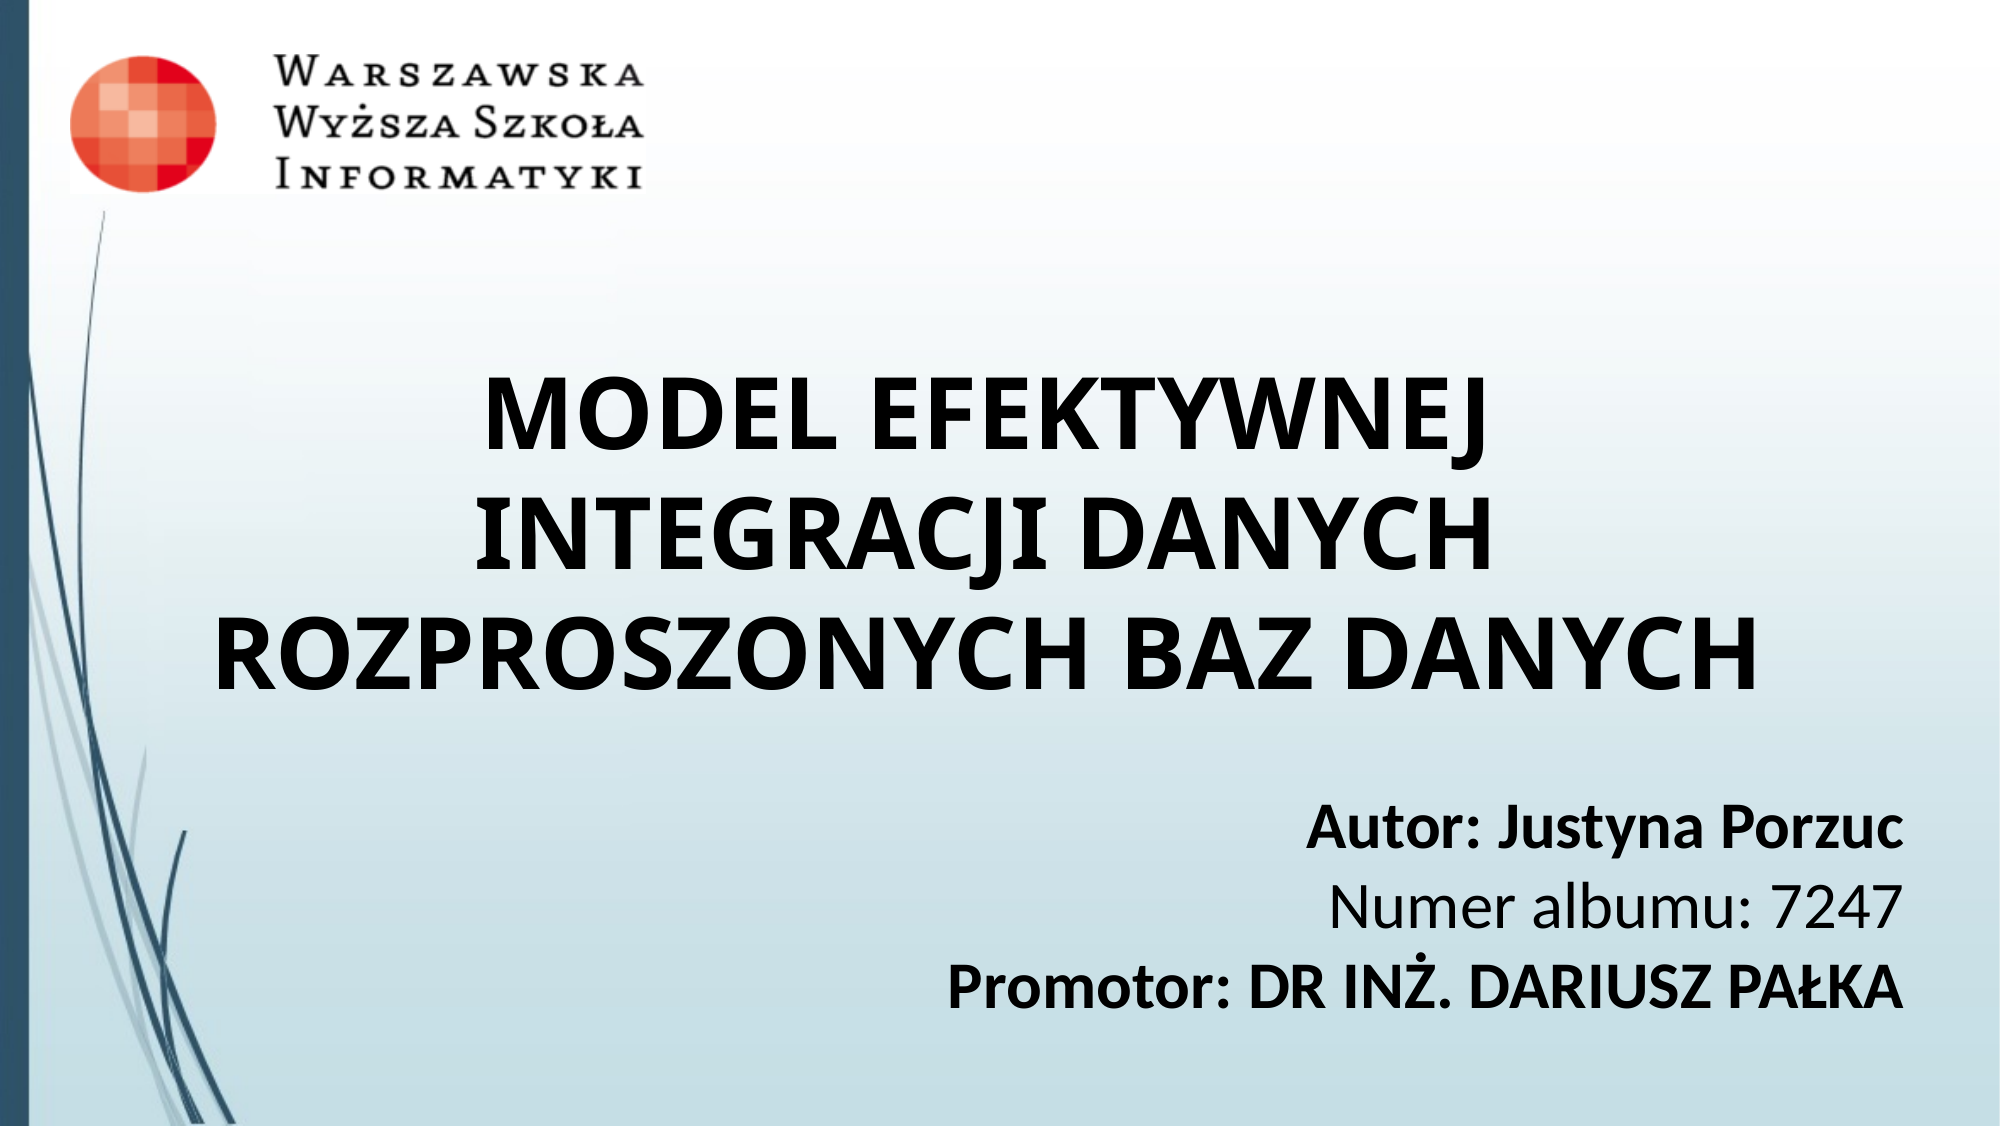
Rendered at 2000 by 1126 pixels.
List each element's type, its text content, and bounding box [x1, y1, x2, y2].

text_box Autor: Justyna Porzuc Numer albumu: 7247 Promotor: DR INŻ. DARIUSZ PAŁKA [921, 772, 1925, 1092]
text_box MODEL EFEKTYWNEJ INTEGRACJI DANYCH ROZPROSZONYCH BAZ DANYCH [0, 339, 2000, 720]
picture [0, 0, 2000, 339]
picture [0, 720, 2000, 1126]
